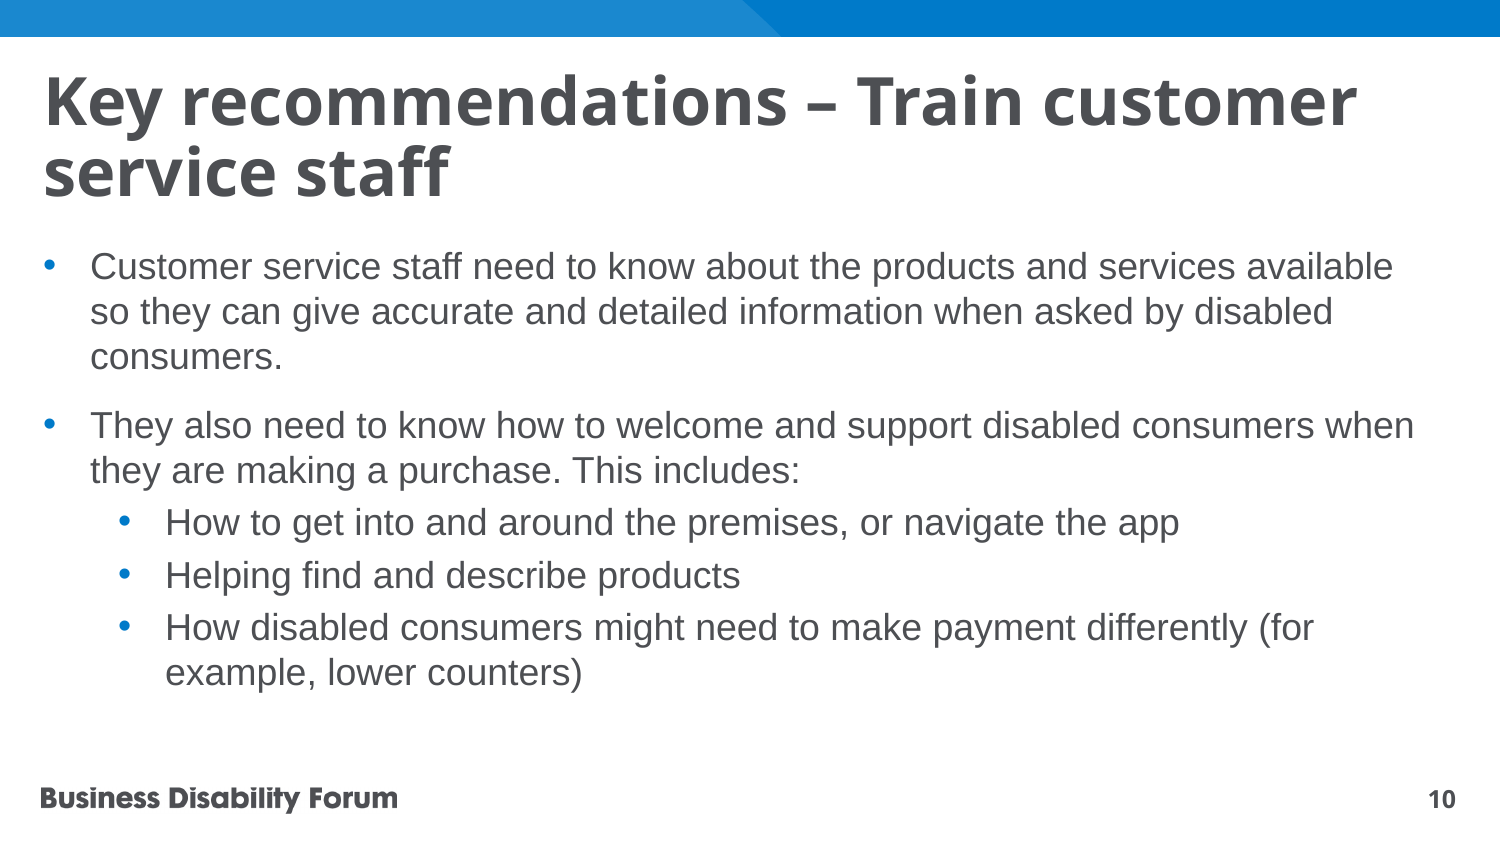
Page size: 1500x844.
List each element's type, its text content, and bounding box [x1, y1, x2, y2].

picture [41, 787, 397, 814]
title Key recommendations – Train customer service staff [43, 67, 1457, 185]
list Customer service staff need to know about the products and services available so they can give accurate and detailed information when asked by disabled consumers. They also need to know how to welcome and support disabled consumers when they are making a purchase. This includes: How to get into and around the premises, or navigate the app Helping find and describe products How disabled consumers might need to make payment differently (for example, lower counters) [43, 234, 1449, 719]
